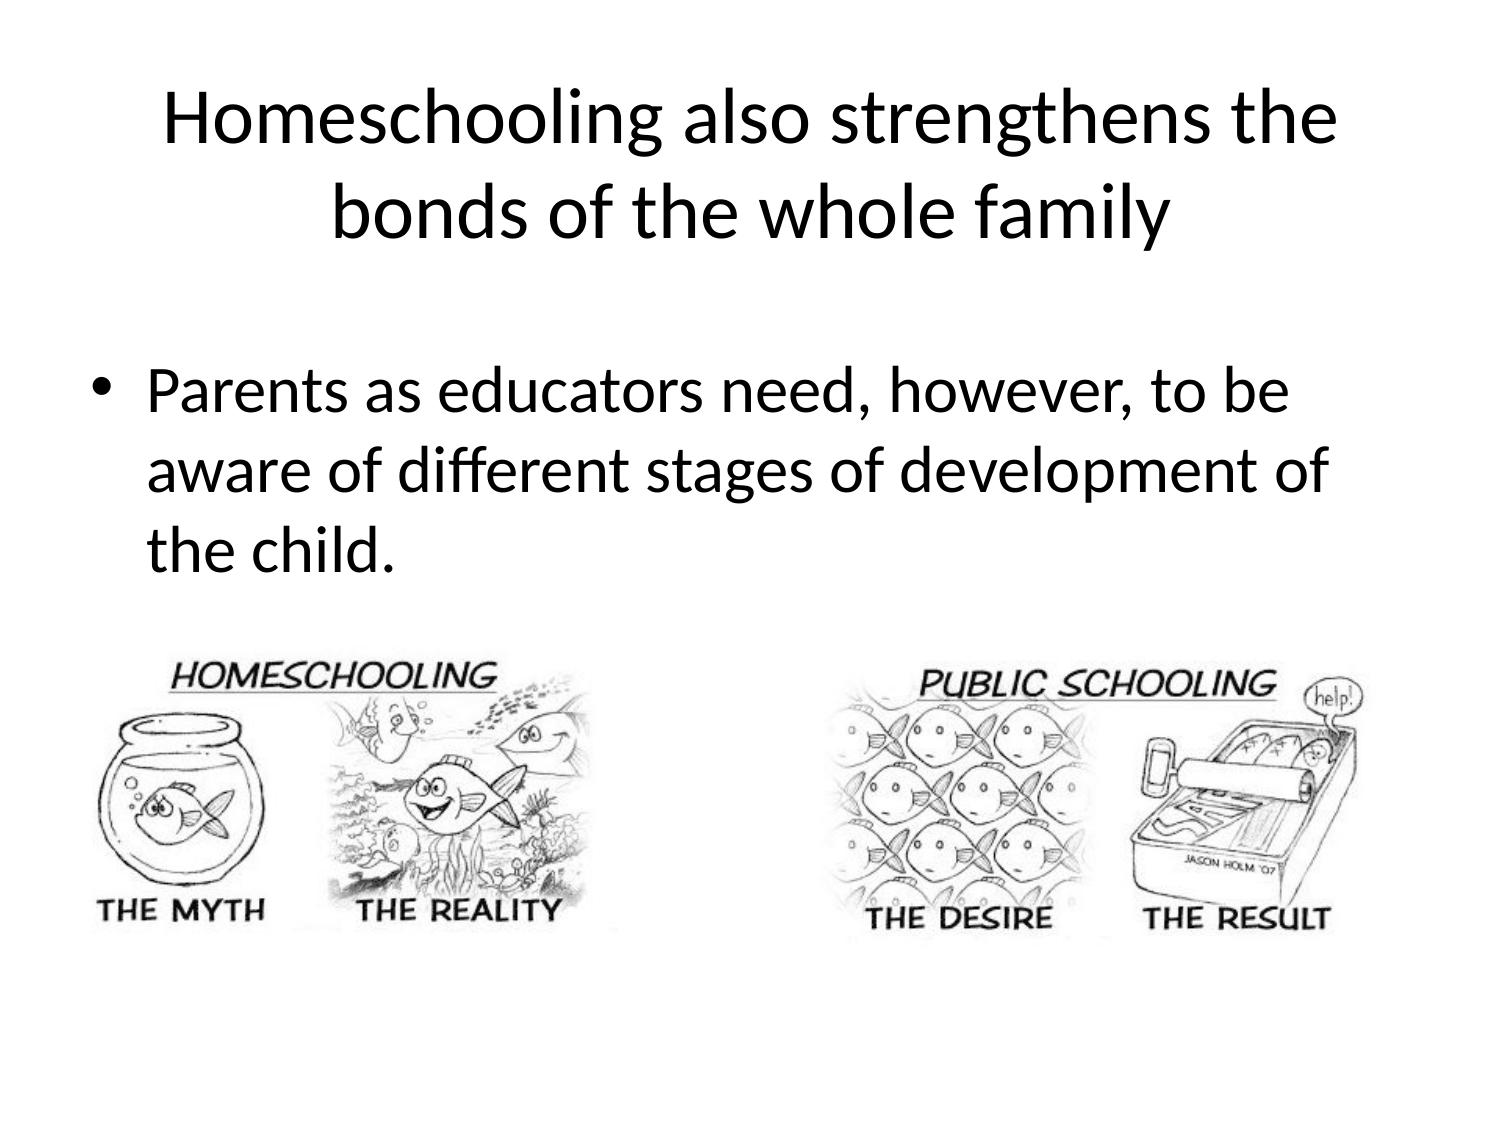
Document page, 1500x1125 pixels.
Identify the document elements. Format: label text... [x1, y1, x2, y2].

picture [17, 644, 643, 955]
title Homeschooling also strengthens the bonds of the whole family [76, 54, 1427, 360]
picture [796, 642, 1421, 950]
list Parents as educators need, however, to be aware of different stages of development of the child. [75, 338, 1425, 1005]
